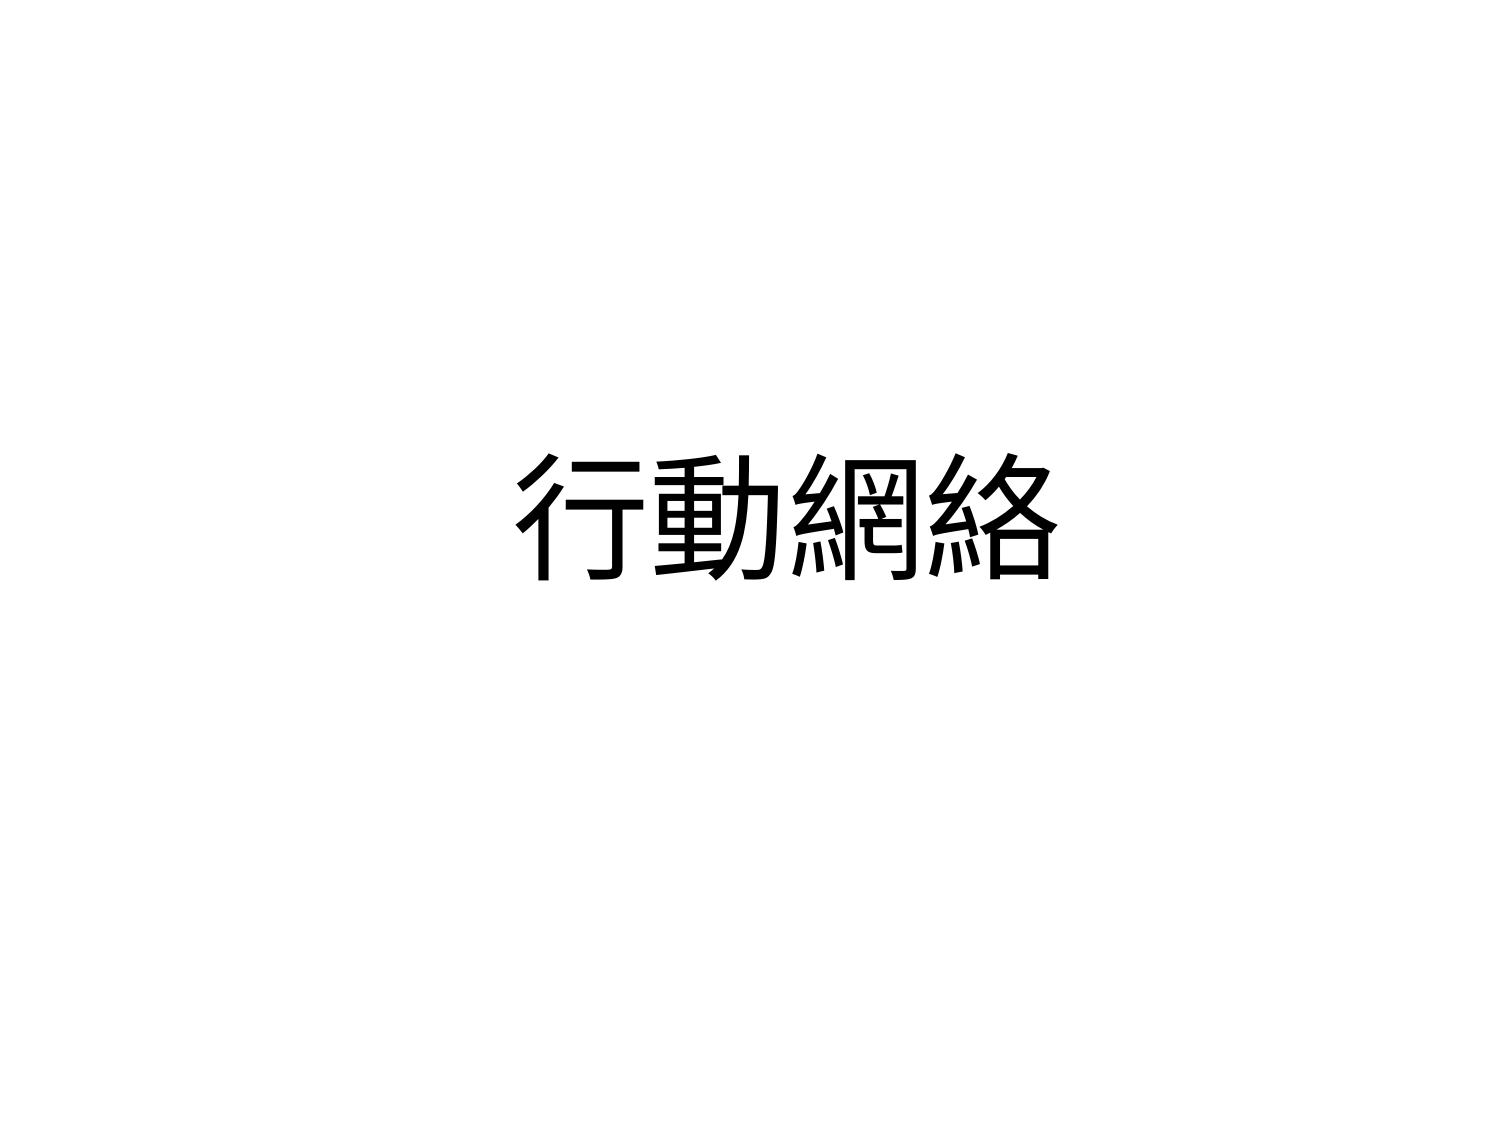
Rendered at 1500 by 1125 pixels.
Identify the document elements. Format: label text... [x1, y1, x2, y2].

title 行動網絡 [112, 420, 1463, 609]
